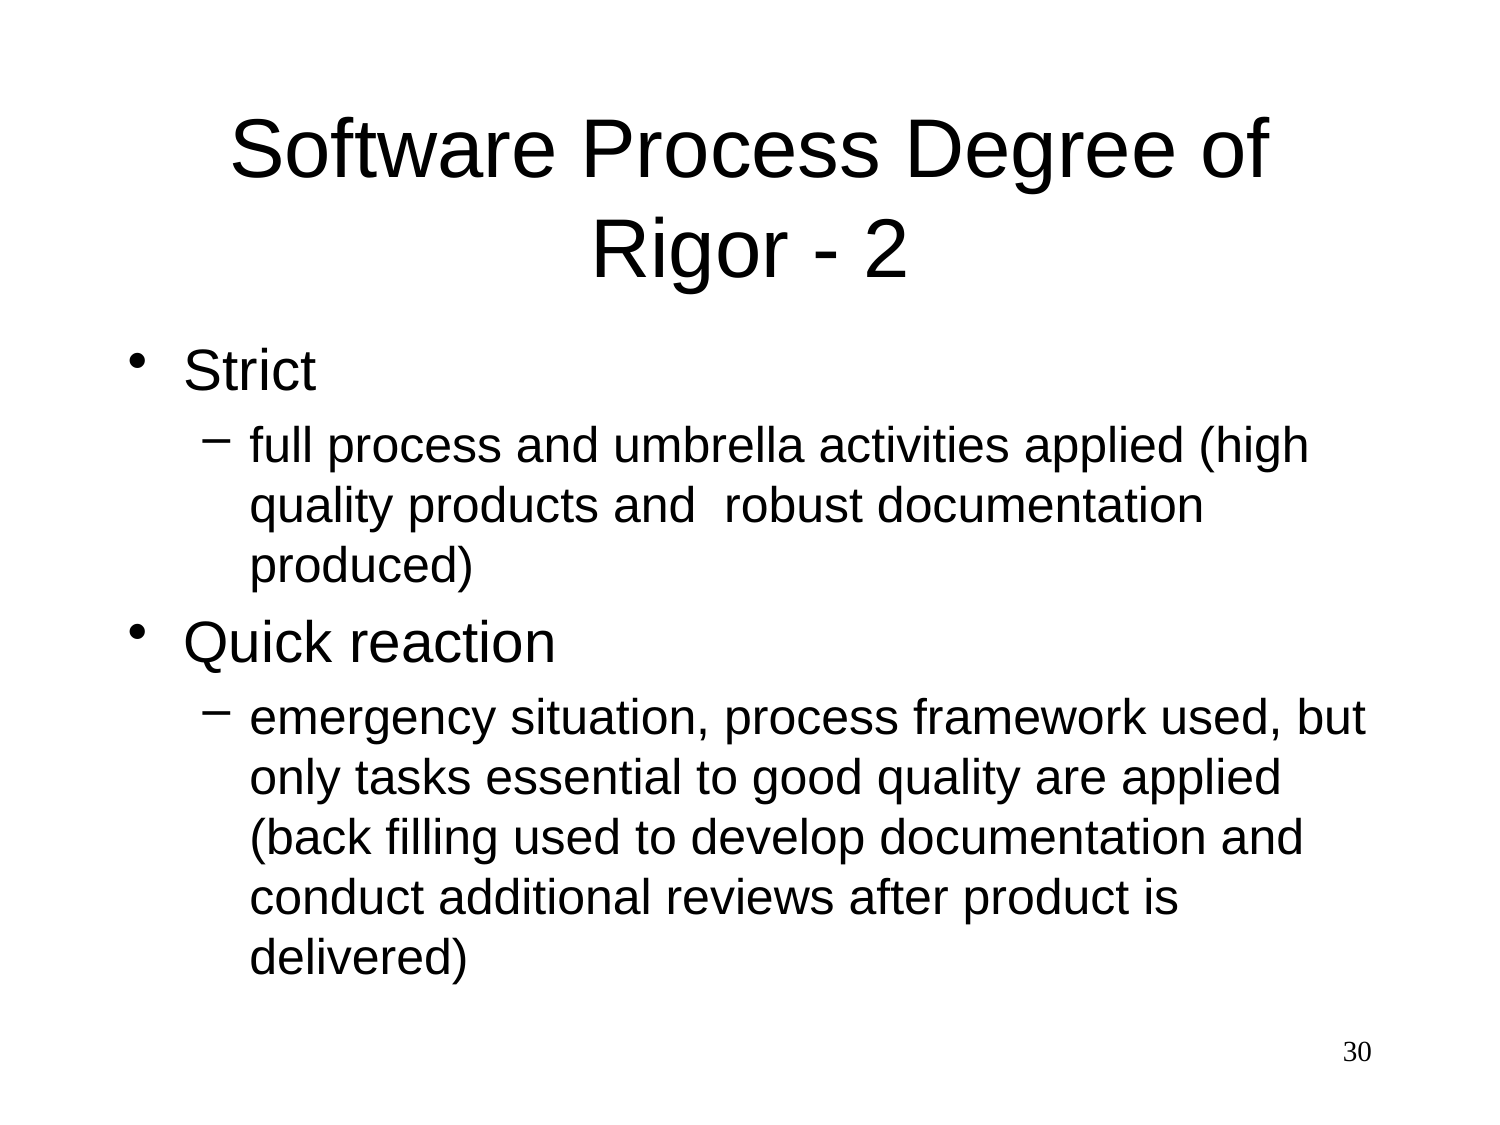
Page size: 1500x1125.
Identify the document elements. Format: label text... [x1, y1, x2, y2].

slide_number 30 [1074, 1025, 1388, 1100]
list Strict full process and umbrella activities applied (high quality products and robust documentation produced) Quick reaction emergency situation, process framework used, but only tasks essential to good quality are applied (back filling used to develop documentation and conduct additional reviews after product is delivered) [112, 324, 1388, 1000]
title Software Process Degree of Rigor - 2 [112, 99, 1388, 288]
